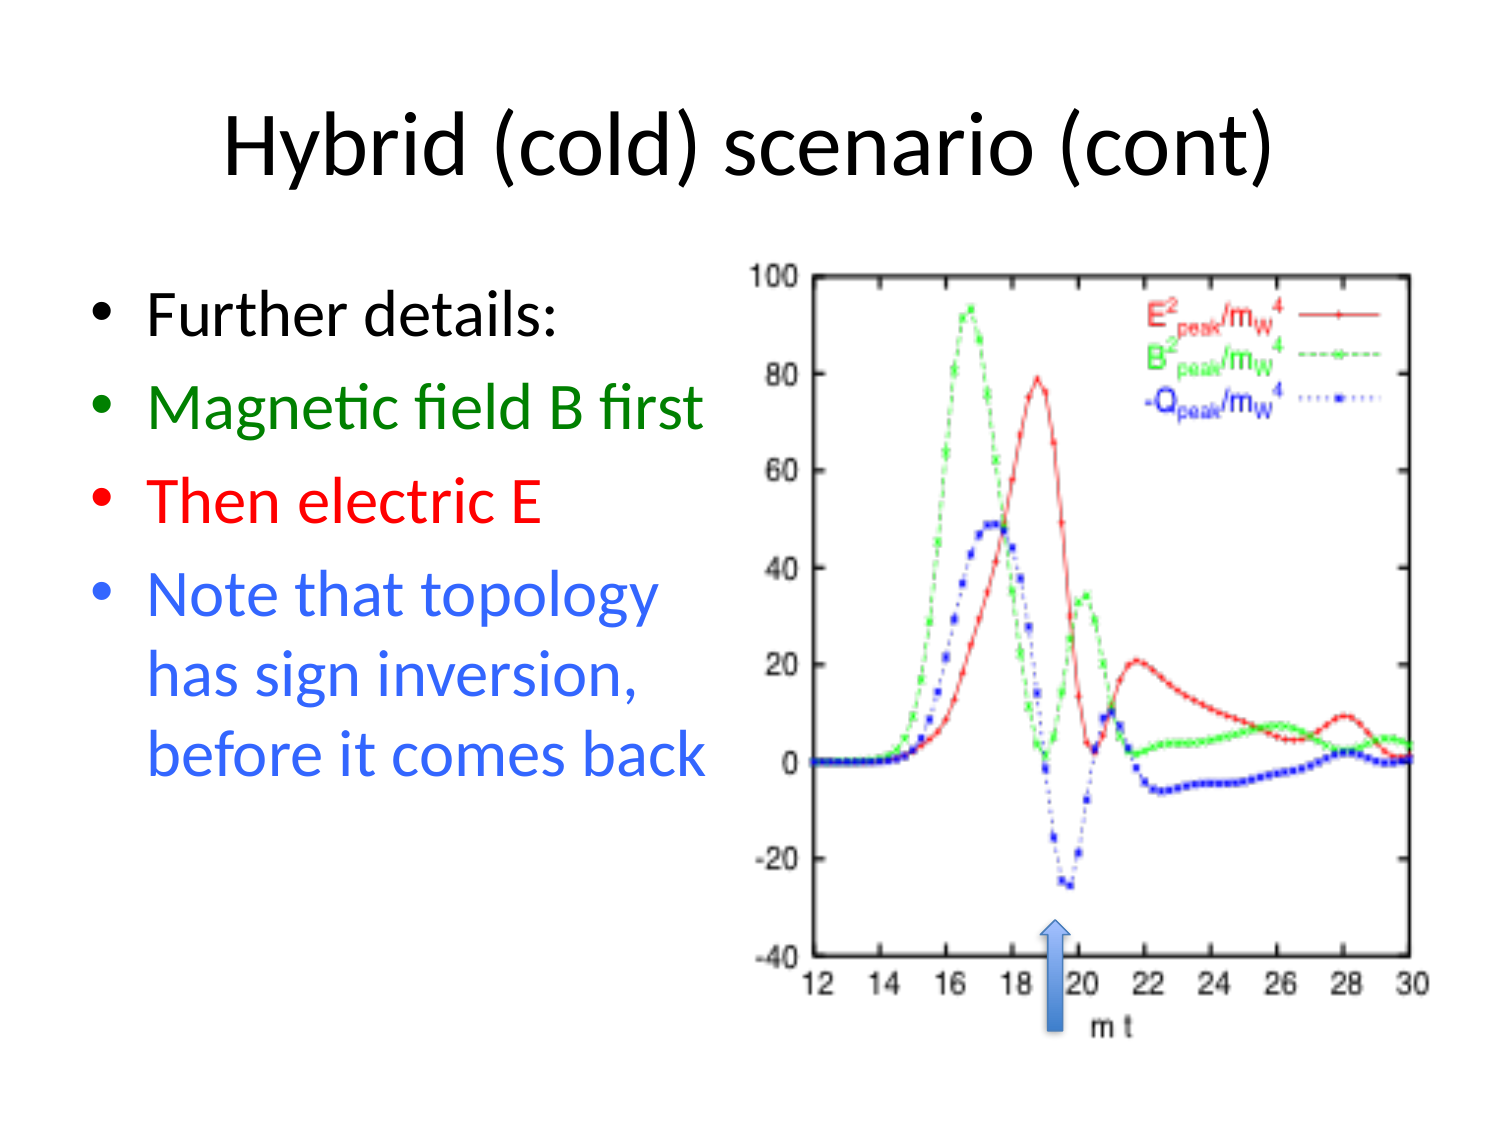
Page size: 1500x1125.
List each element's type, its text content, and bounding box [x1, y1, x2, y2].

title Hybrid (cold) scenario (cont) [75, 45, 1425, 233]
list Further details: Magnetic field B first Then electric E Note that topology has sign inversion, before it comes back [75, 262, 722, 1005]
picture [727, 232, 1469, 1055]
